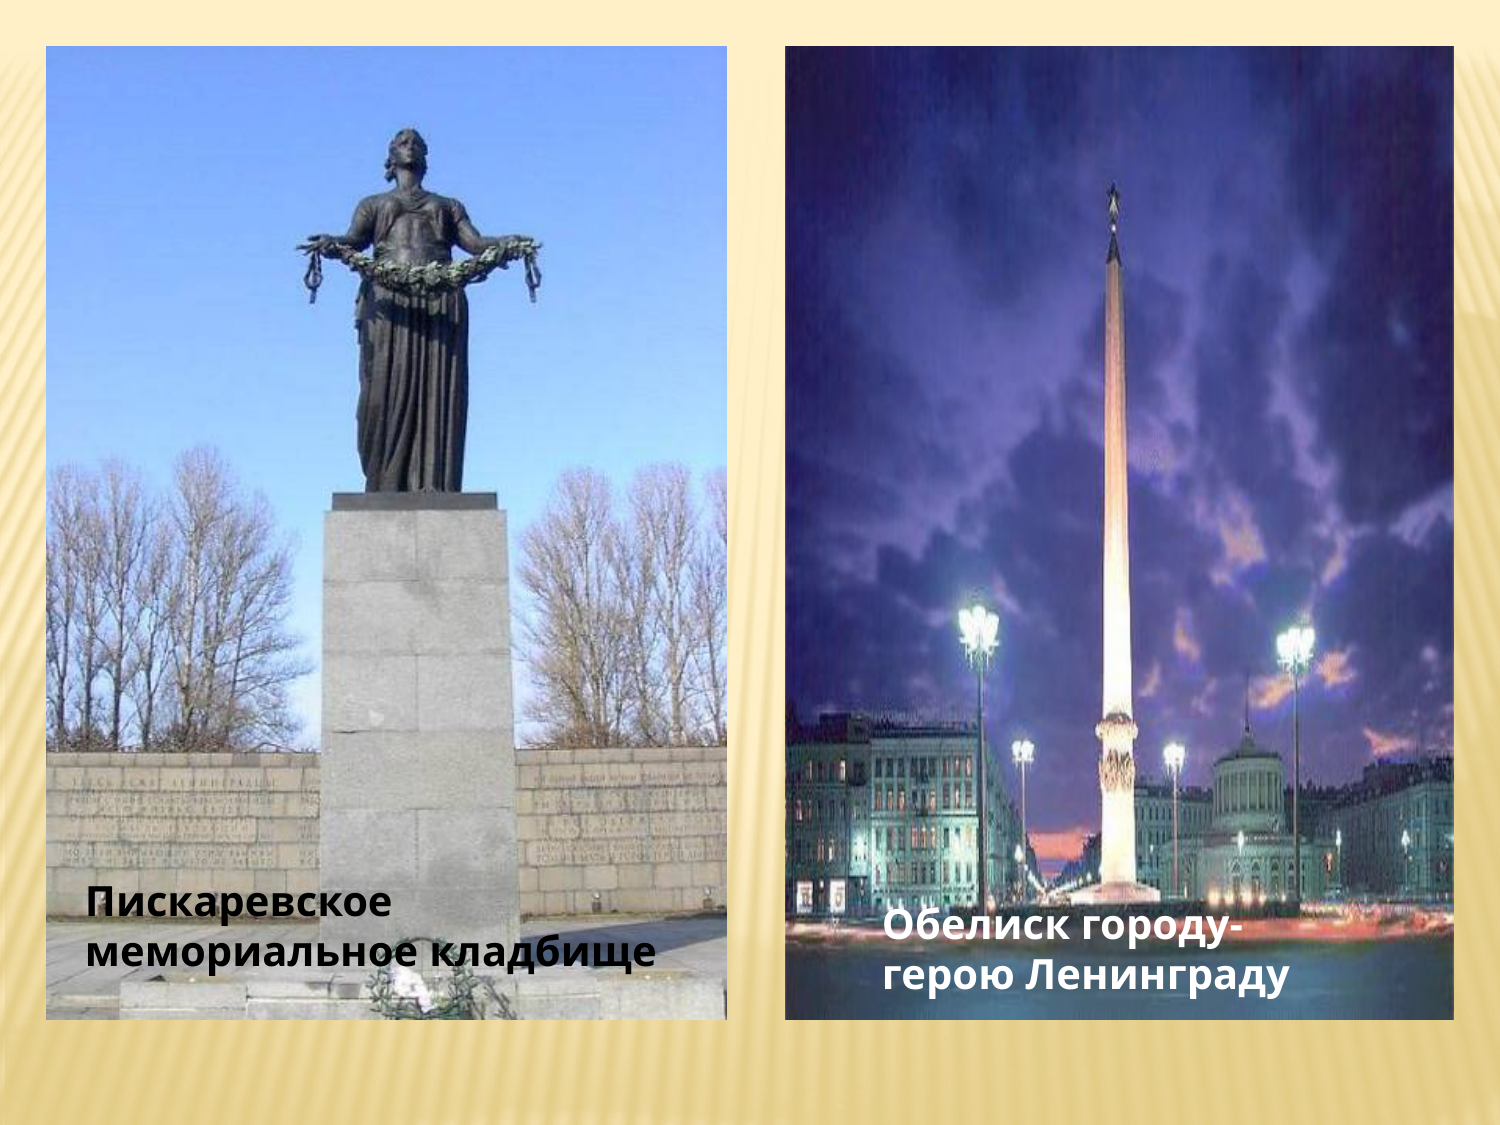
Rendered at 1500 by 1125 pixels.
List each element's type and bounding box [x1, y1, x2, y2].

picture [784, 46, 1454, 1020]
picture [46, 46, 727, 1020]
